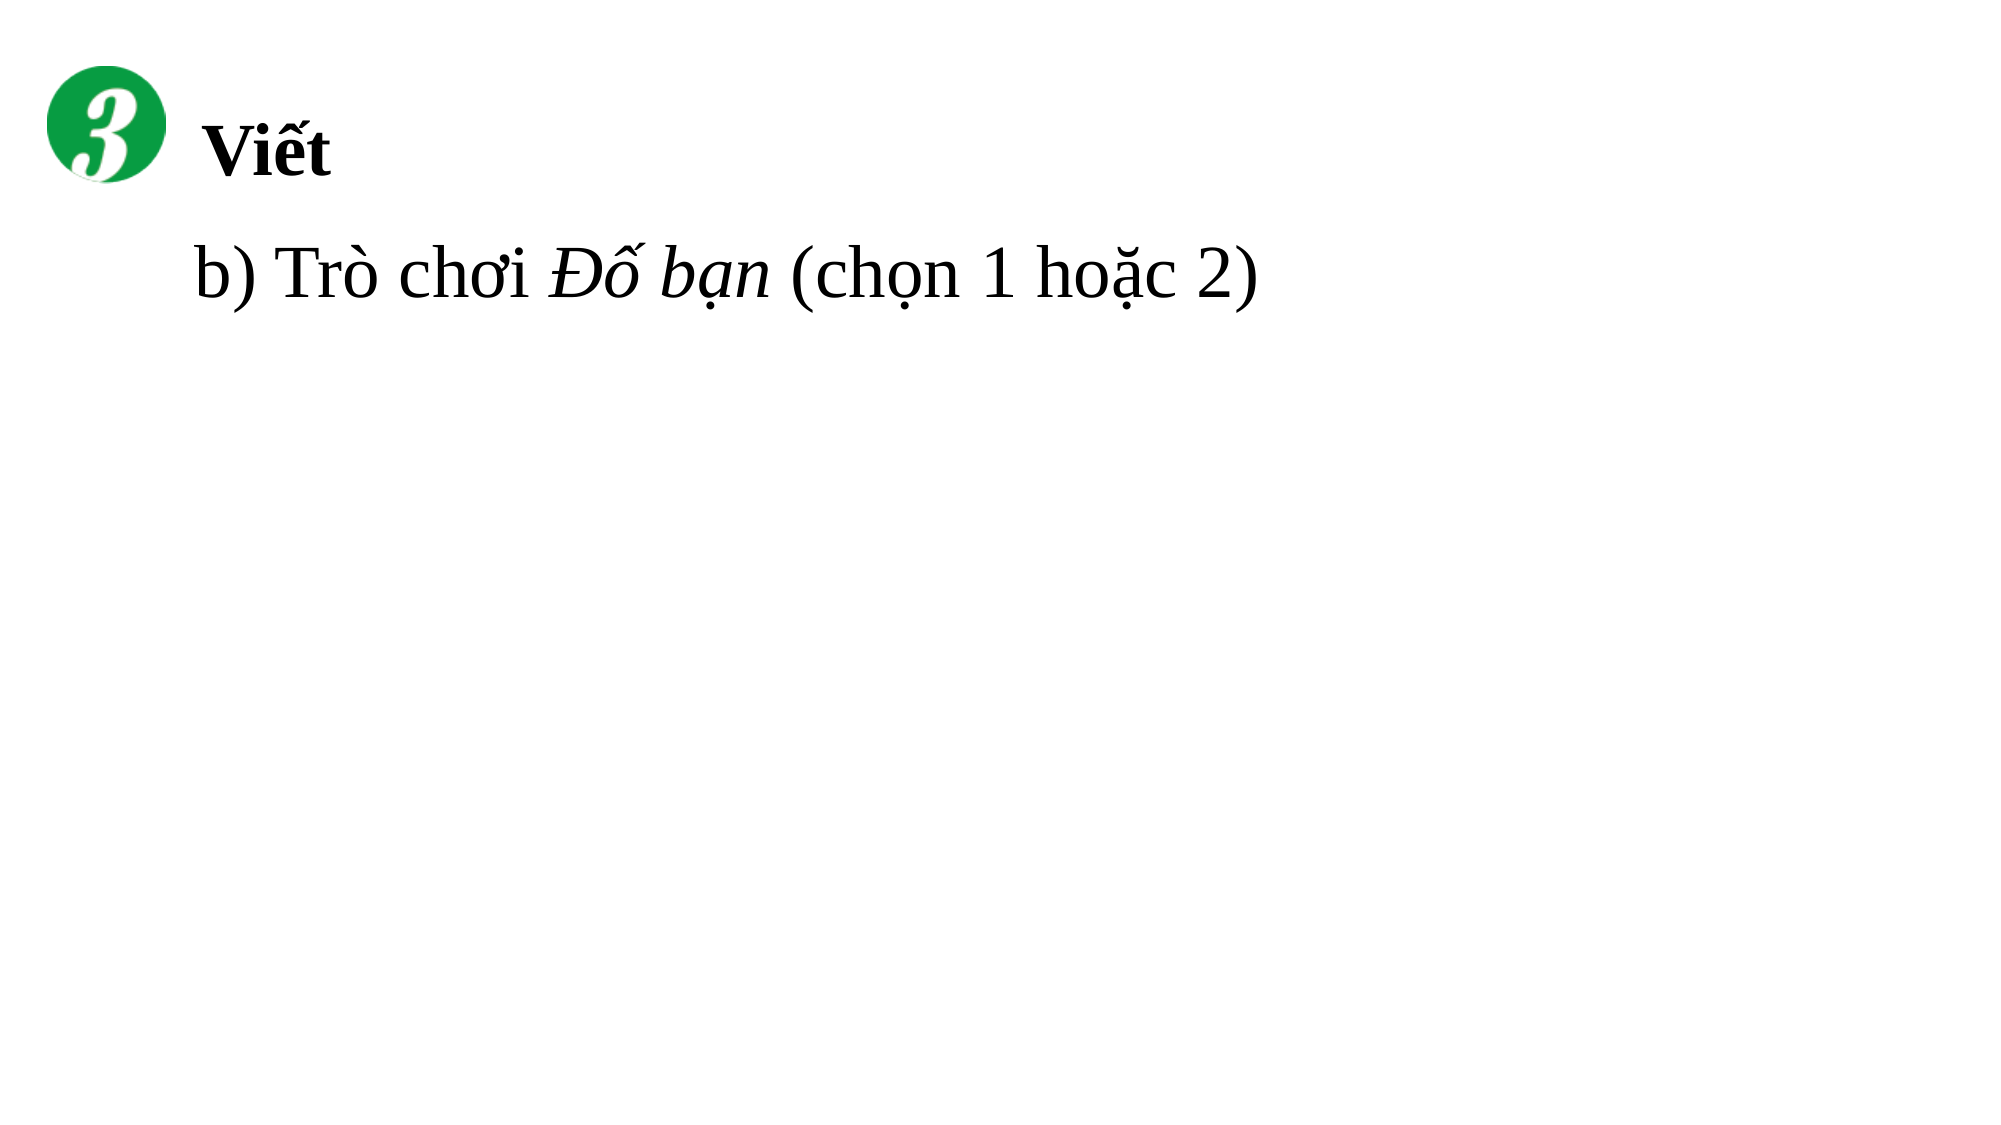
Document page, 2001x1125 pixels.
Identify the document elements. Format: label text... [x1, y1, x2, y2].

text_box b) Trò chơi Đố bạn (chọn 1 hoặc 2) [179, 215, 1275, 321]
picture [47, 66, 166, 185]
text_box Viết [186, 93, 347, 199]
